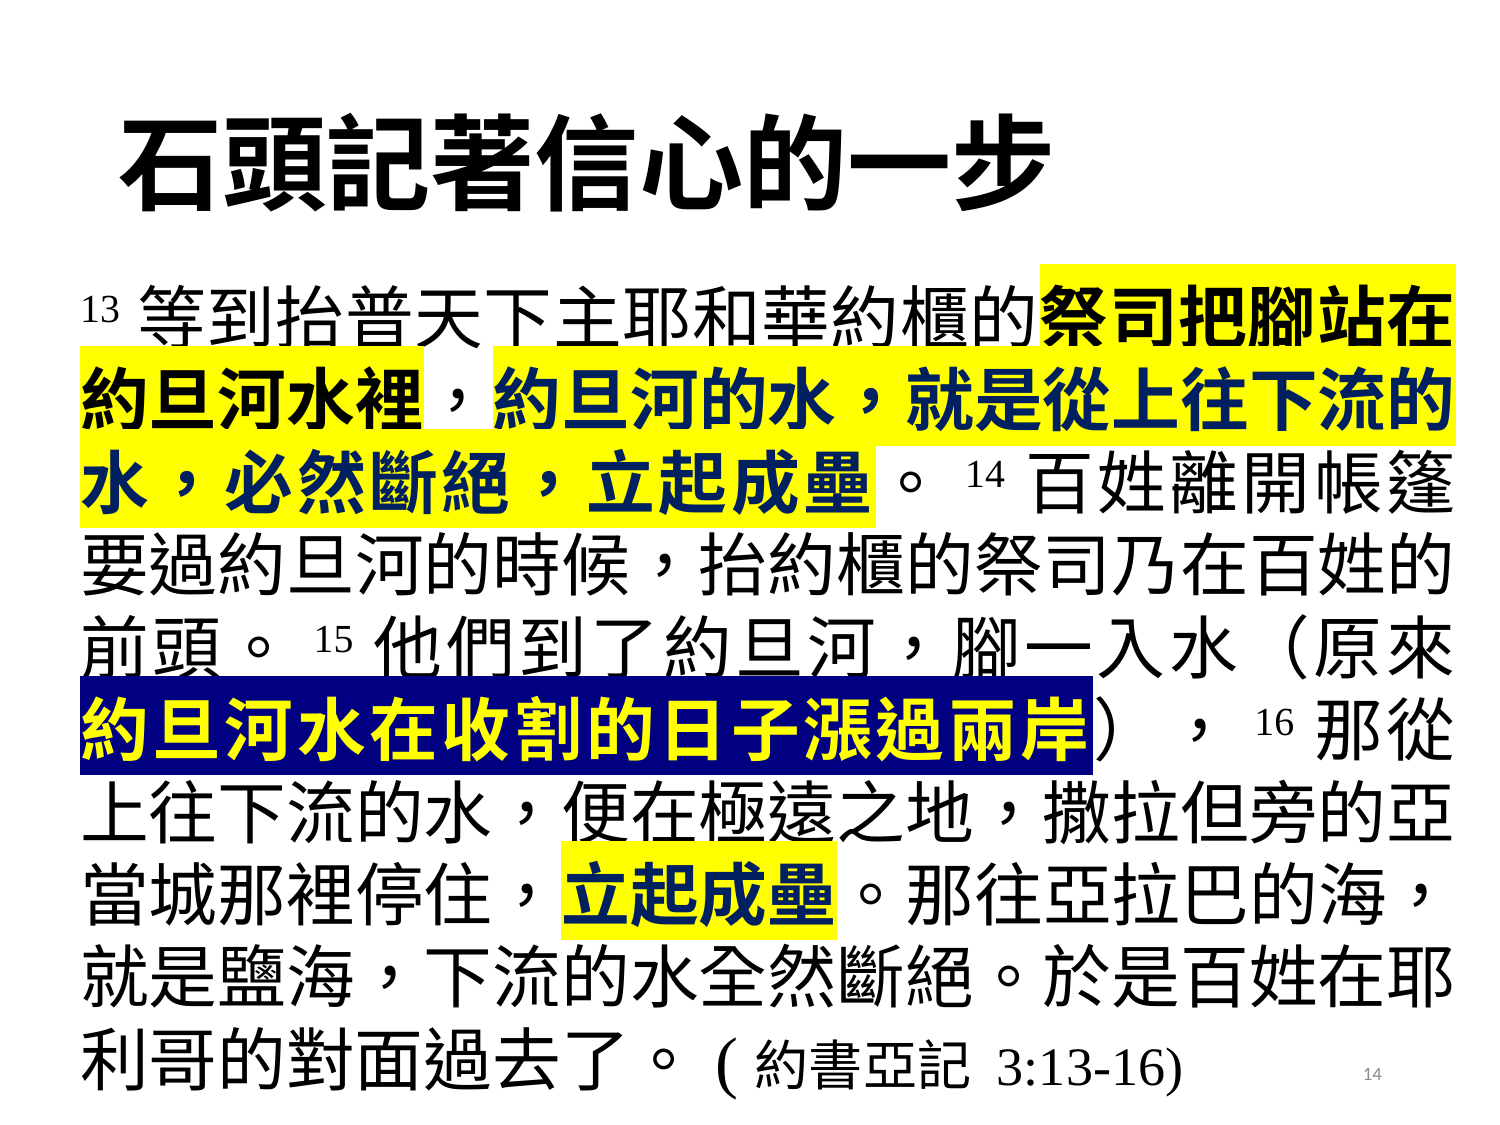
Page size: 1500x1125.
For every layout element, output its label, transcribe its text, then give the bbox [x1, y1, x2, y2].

title 石頭記著信心的一步 [103, 59, 1397, 267]
slide_number 14 [1059, 1042, 1397, 1103]
list 13等到抬普天下主耶和華約櫃的祭司把腳站在約旦河水裡，約旦河的水，就是從上往下流的水，必然斷絕，立起成壘。14百姓離開帳篷要過約旦河的時候，抬約櫃的祭司乃在百姓的前頭。15他們到了約旦河，腳一入水（原來約旦河水在收割的日子漲過兩岸），16那從上往下流的水，便在極遠之地，撒拉但旁的亞當城那裡停住，立起成壘。那往亞拉巴的海，就是鹽海，下流的水全然斷絕。於是百姓在耶利哥的對面過去了。(約書亞記 3:13-16) [64, 267, 1471, 1125]
